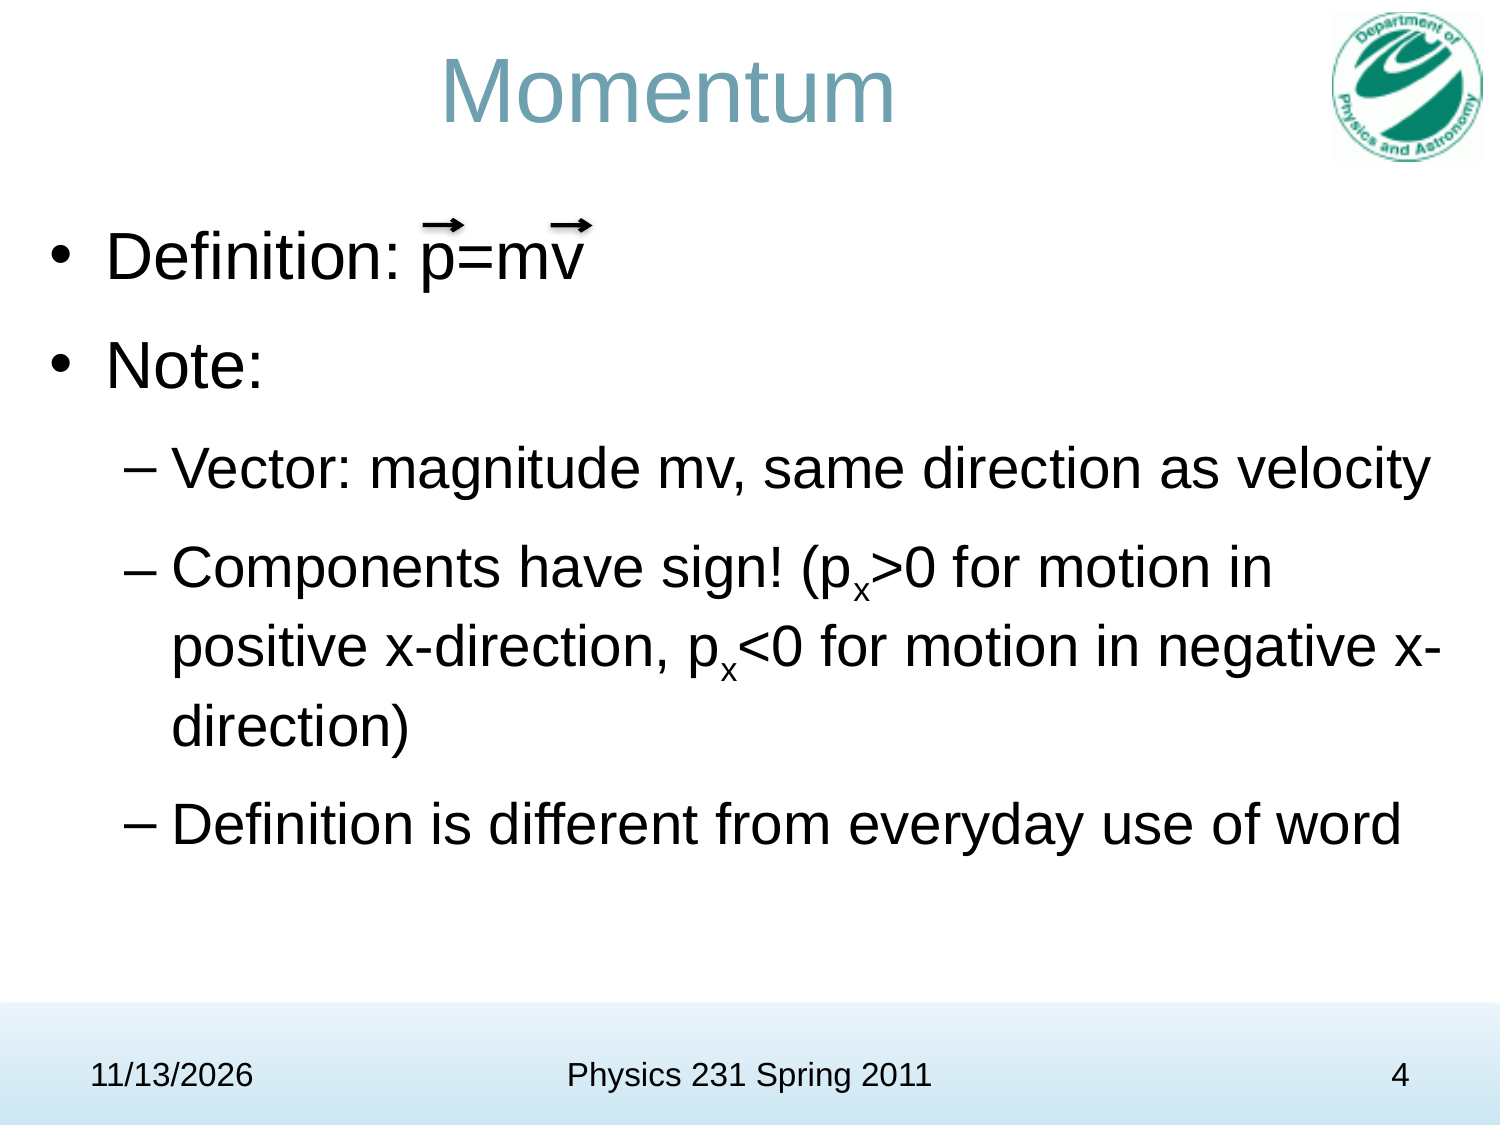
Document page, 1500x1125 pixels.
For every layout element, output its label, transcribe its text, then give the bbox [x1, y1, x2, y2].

title Momentum [34, 19, 1304, 153]
picture [1332, 12, 1483, 162]
list Definition: p=mv Note: Vector: magnitude mv, same direction as velocity Components have sign! (px>0 for motion in positive x-direction, px<0 for motion in negative x-direction) Definition is different from everyday use of word [34, 205, 1461, 949]
footer Physics 231 Spring 2011 [512, 1042, 988, 1103]
slide_number 4 [1074, 1042, 1425, 1103]
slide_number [75, 1042, 425, 1103]
